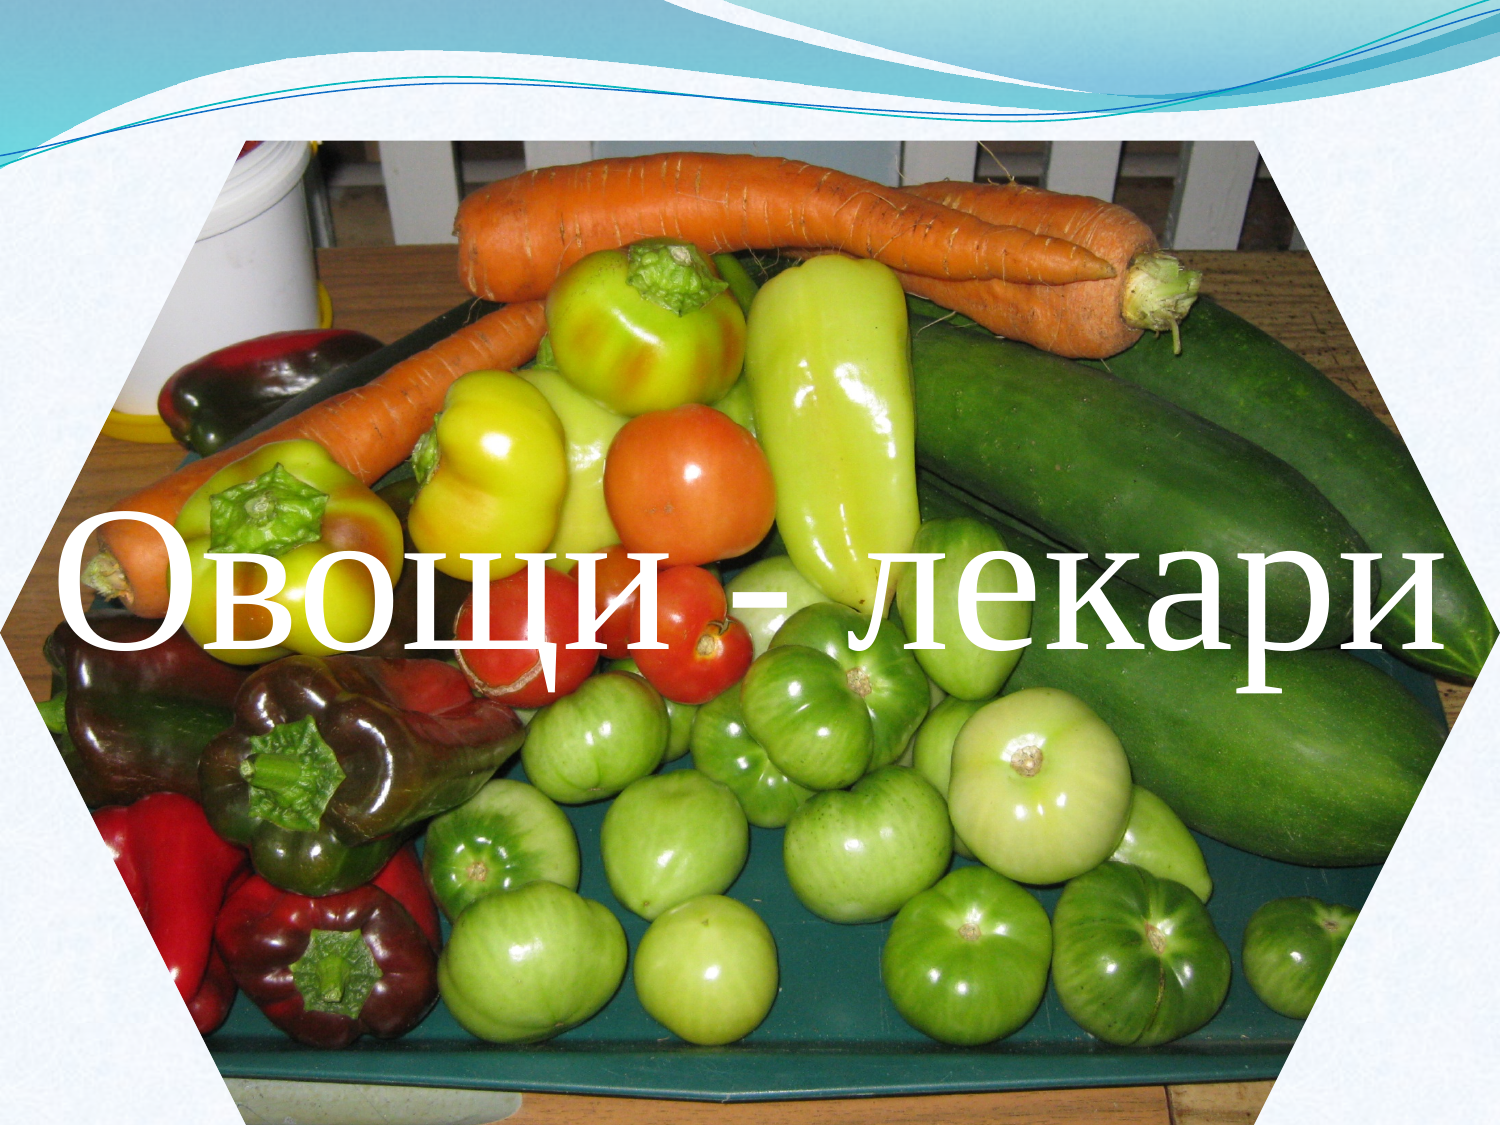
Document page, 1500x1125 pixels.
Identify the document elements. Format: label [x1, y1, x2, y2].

picture [0, 140, 1500, 1125]
